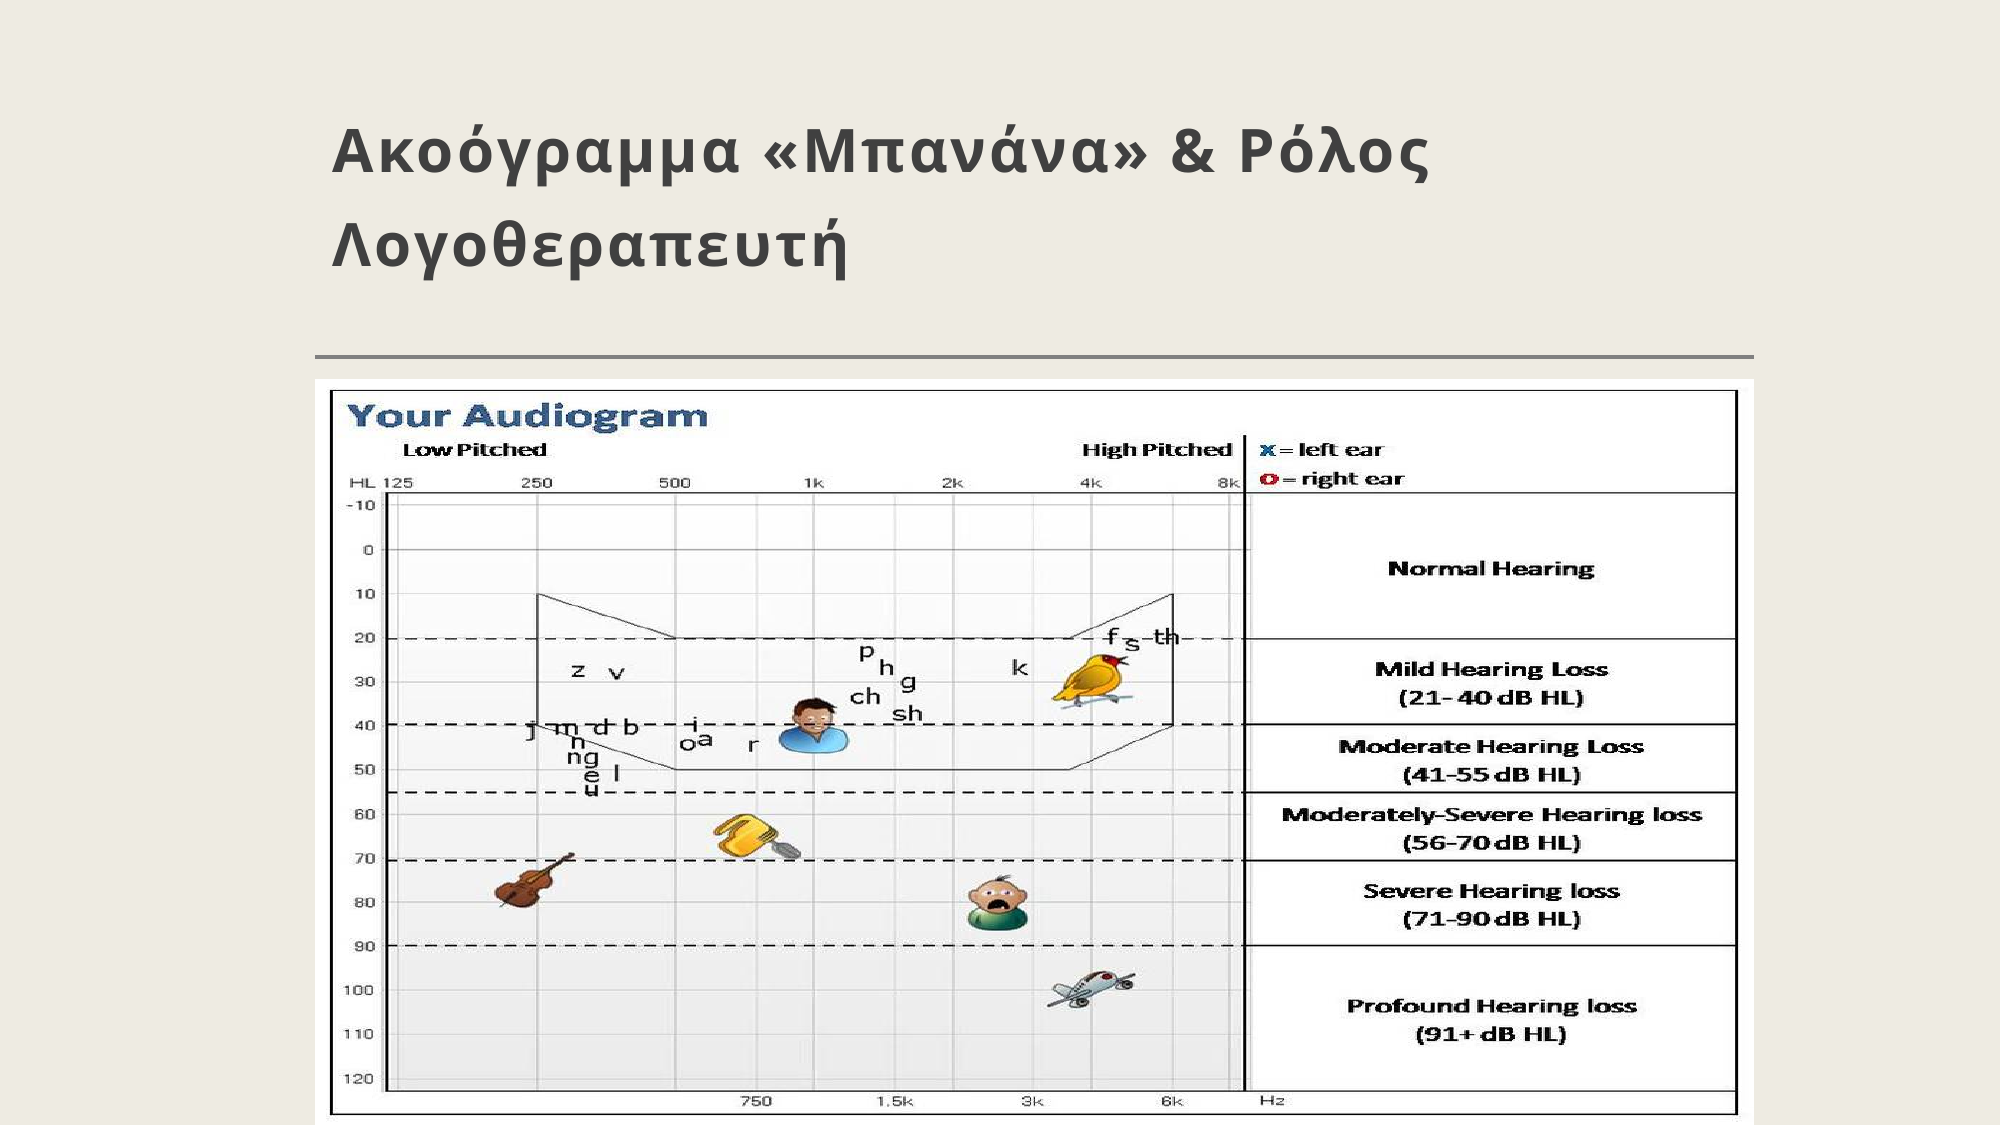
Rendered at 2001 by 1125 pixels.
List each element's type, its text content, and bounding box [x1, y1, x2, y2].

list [314, 379, 1754, 1125]
title Ακοόγραμμα «Μπανάνα» & Ρόλος Λογοθεραπευτή [315, 72, 1754, 294]
